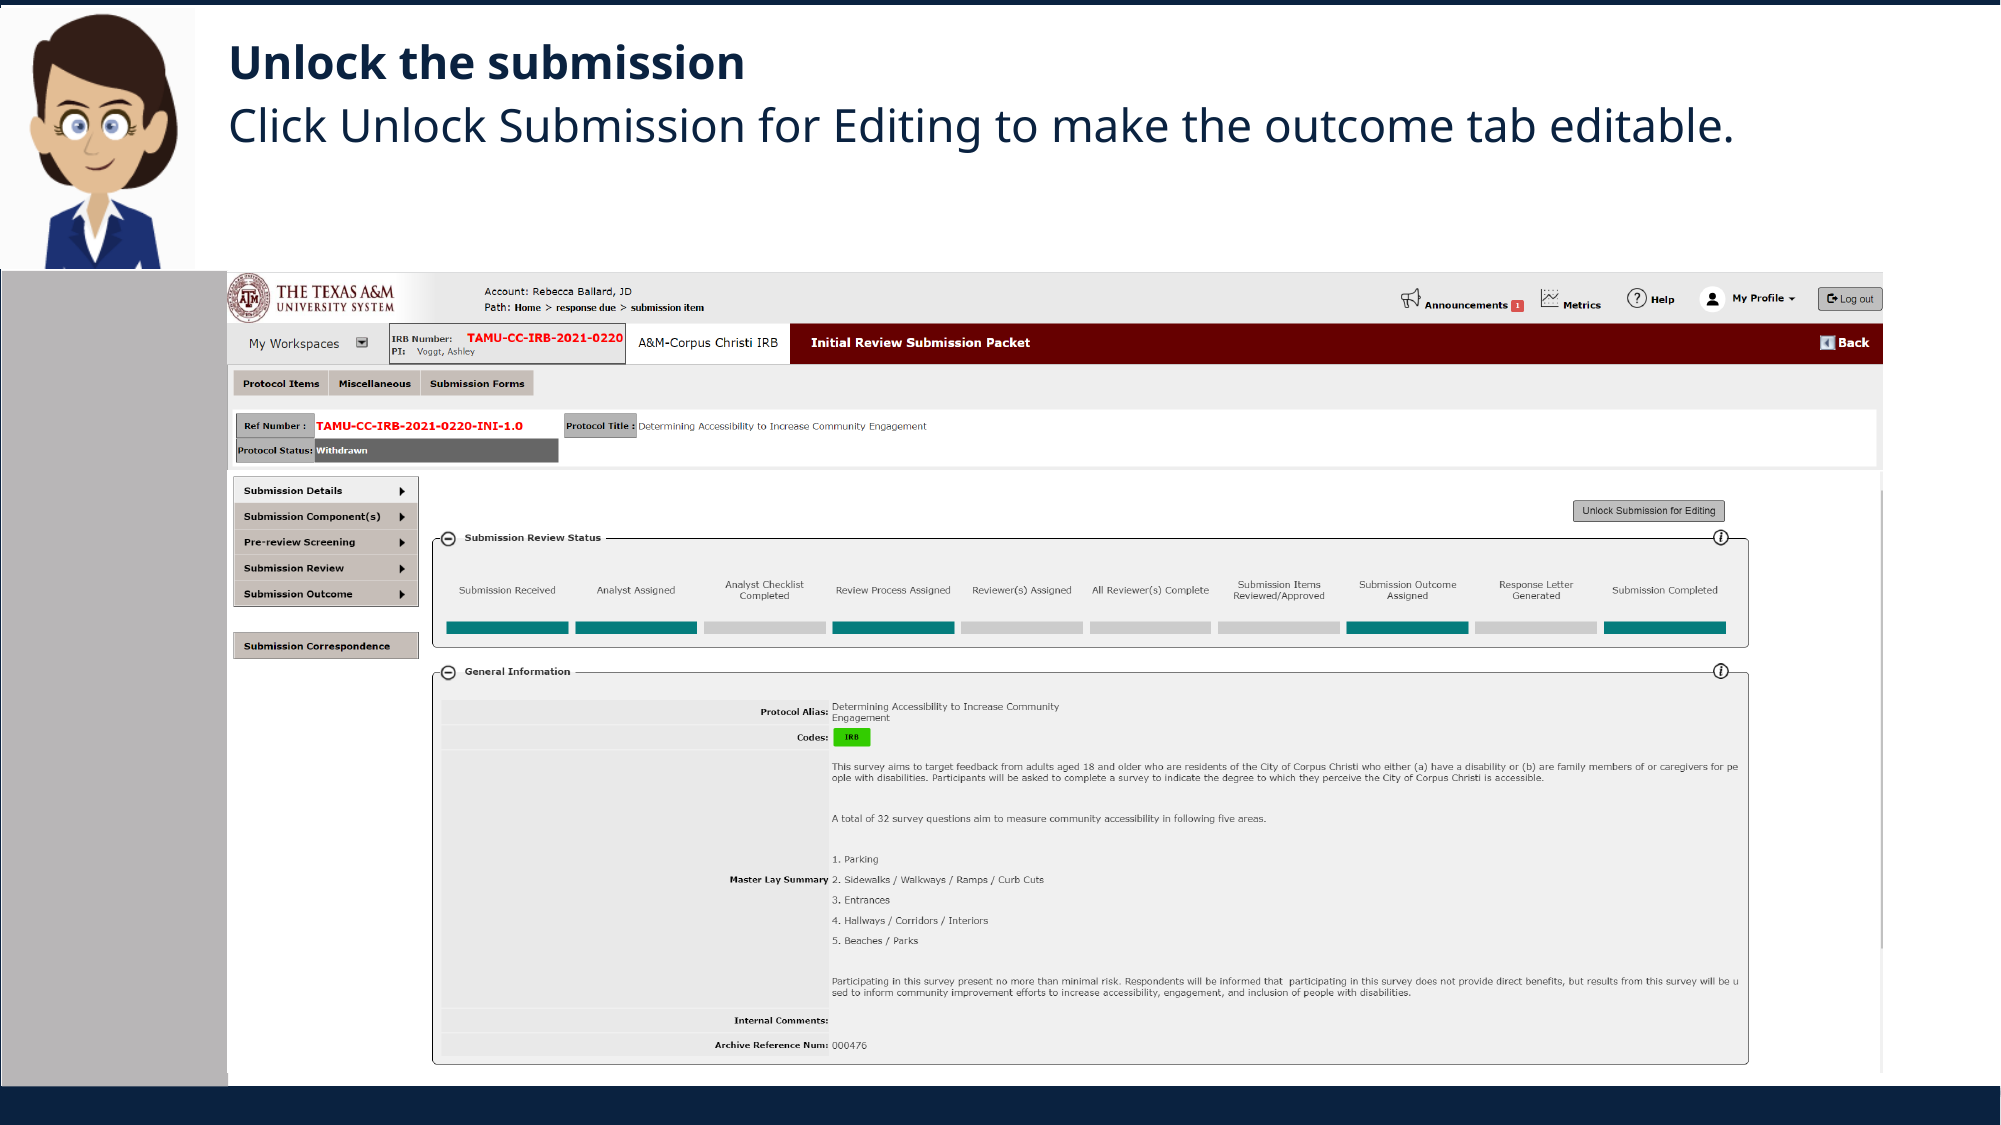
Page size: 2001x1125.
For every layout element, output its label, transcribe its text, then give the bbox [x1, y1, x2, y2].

text_box Unlock the submission [228, 33, 1983, 89]
picture [227, 270, 1884, 1074]
text_box Click Unlock Submission for Editing to make the outcome tab editable. [228, 96, 1983, 152]
picture [0, 8, 195, 270]
text_box [0, 269, 230, 1088]
